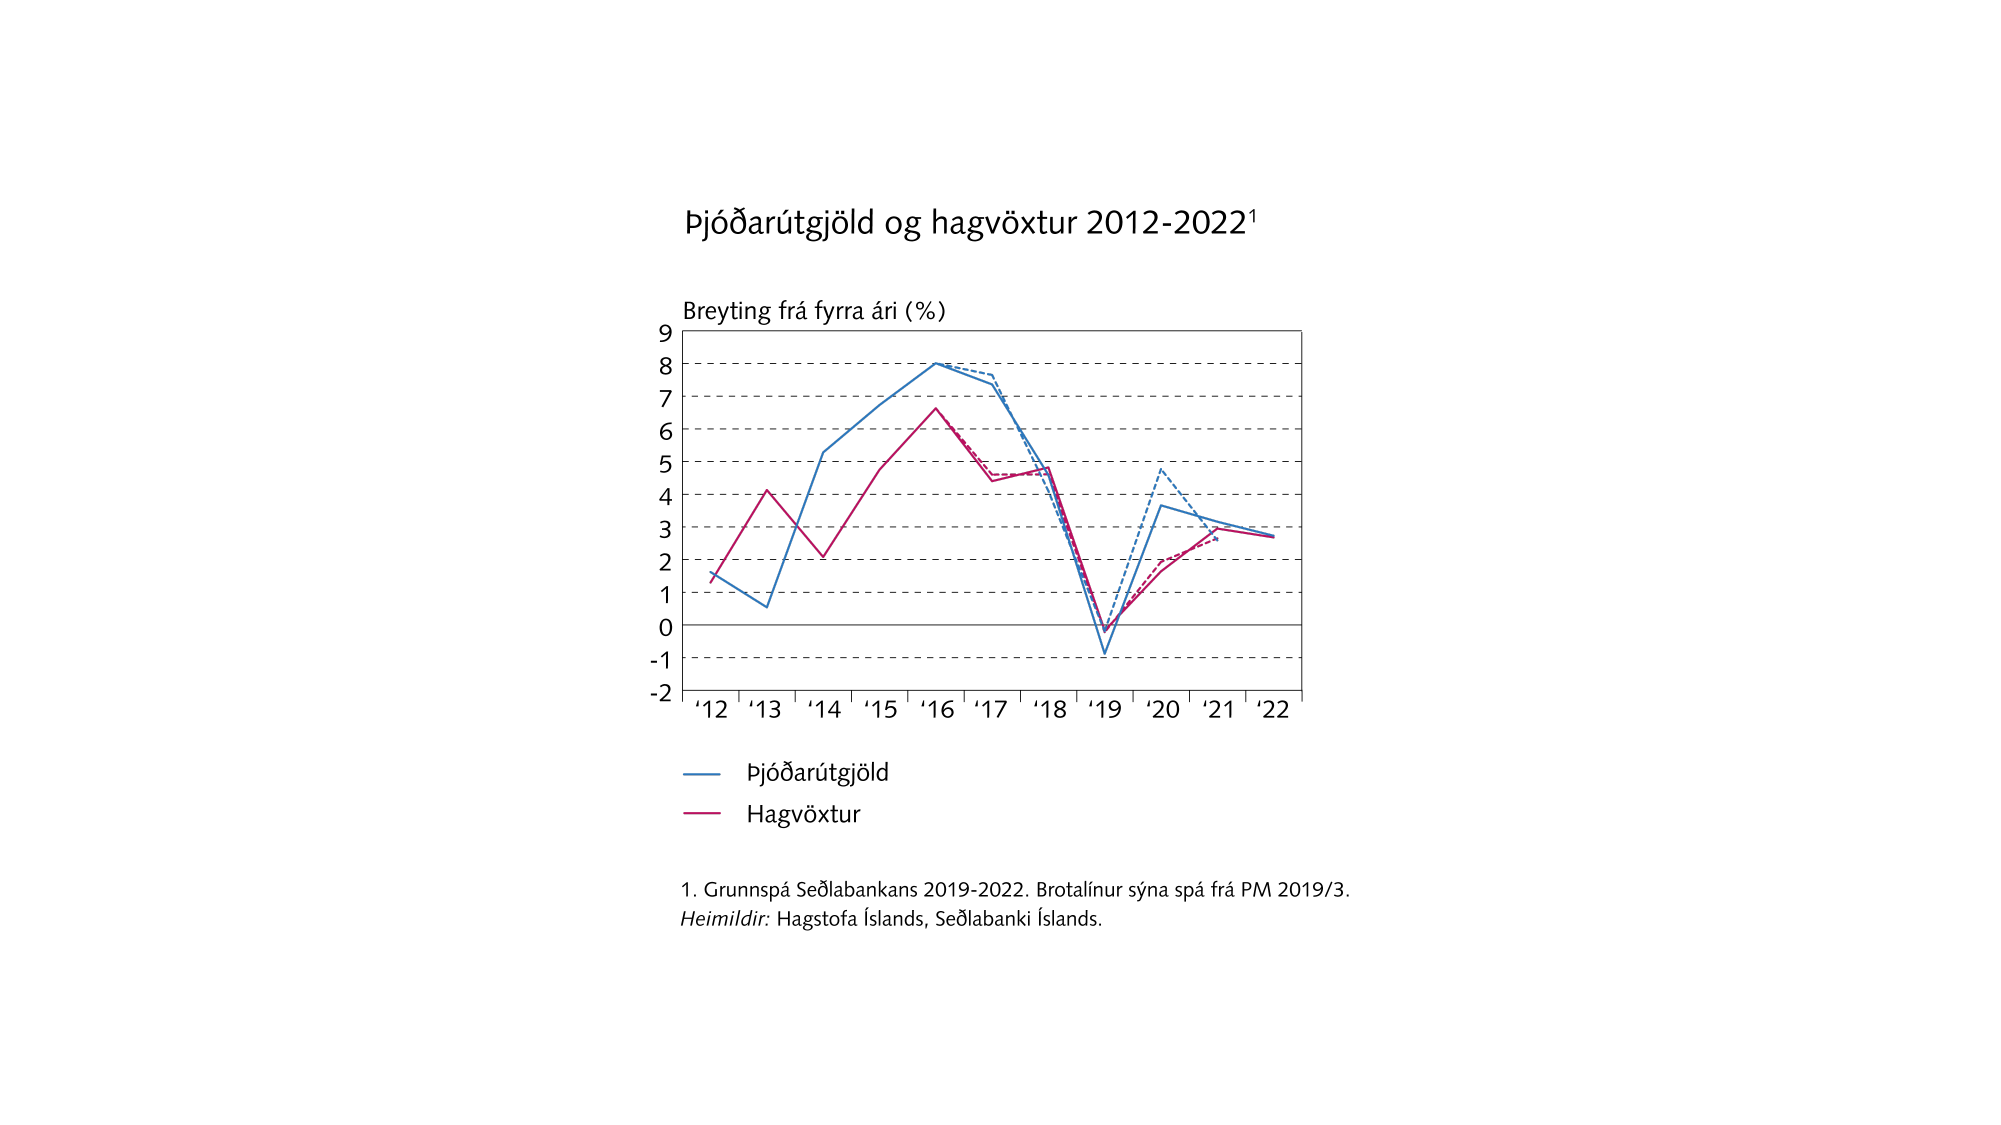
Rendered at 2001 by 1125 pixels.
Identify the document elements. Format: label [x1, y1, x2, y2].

picture [648, 194, 1351, 931]
